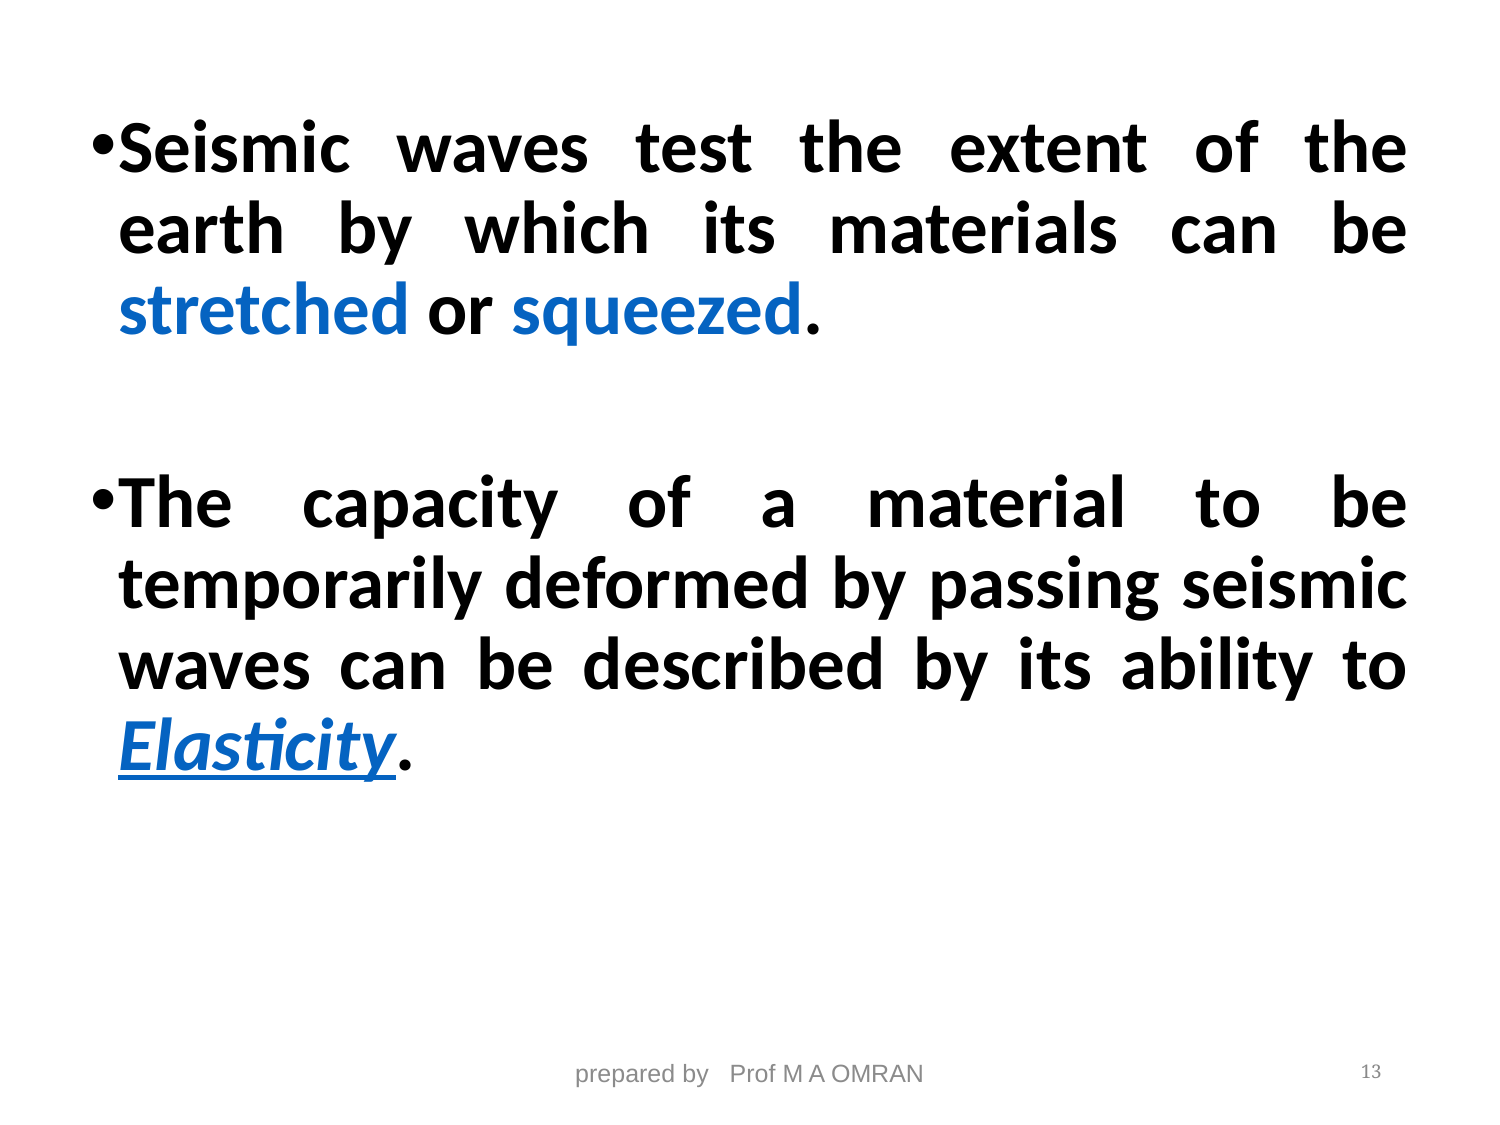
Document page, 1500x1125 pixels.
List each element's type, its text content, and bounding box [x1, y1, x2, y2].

list Seismic waves test the extent of the earth by which its materials can be stretched or squeezed. The capacity of a material to be temporarily deformed by passing seismic waves can be described by its ability to Elasticity. [75, 99, 1425, 1005]
footer prepared by Prof M A OMRAN [496, 1042, 1004, 1103]
slide_number 13 [1059, 1042, 1397, 1103]
